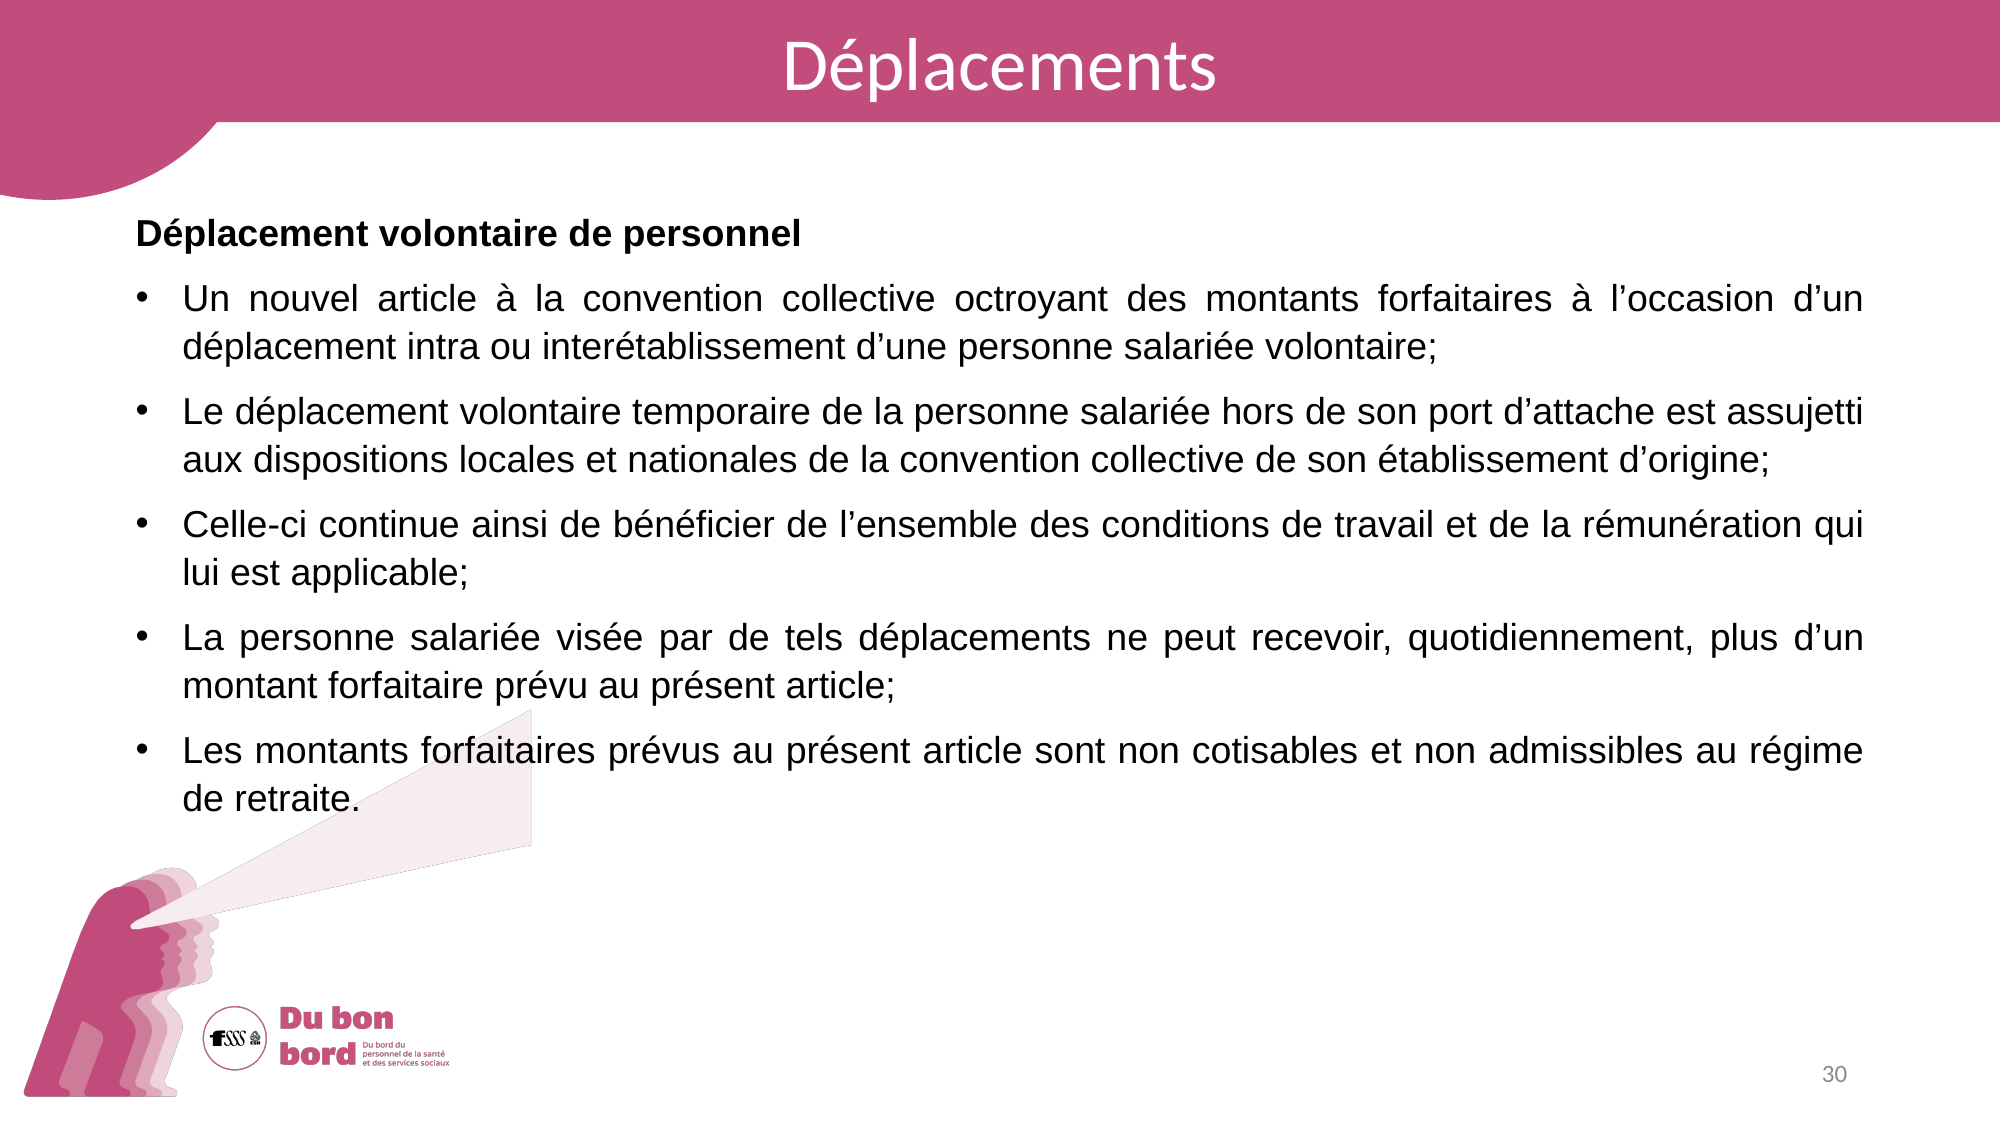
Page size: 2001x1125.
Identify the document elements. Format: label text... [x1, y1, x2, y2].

picture [0, 700, 637, 1106]
text_box [0, 0, 262, 200]
slide_number 30 [1412, 1042, 1863, 1103]
text_box Déplacement volontaire de personnel Un nouvel article à la convention collective octroyant des montants forfaitaires à l’occasion d’un déplacement intra ou interétablissement d’une personne salariée volontaire; Le déplacement volontaire temporaire de la personne salariée hors de son port d’attache est assujetti aux dispositions locales et nationales de la convention collective de son établissement d’origine; Celle-ci continue ainsi de bénéficier de l’ensemble des conditions de travail et de la rémunération qui lui est applicable; La personne salariée visée par de tels déplacements ne peut recevoir, quotidiennement, plus d’un montant forfaitaire prévu au présent article; Les montants forfaitaires prévus au présent article sont non cotisables et non admissibles au régime de retraite. [120, 198, 1879, 943]
text_box Déplacements [217, 0, 2000, 123]
